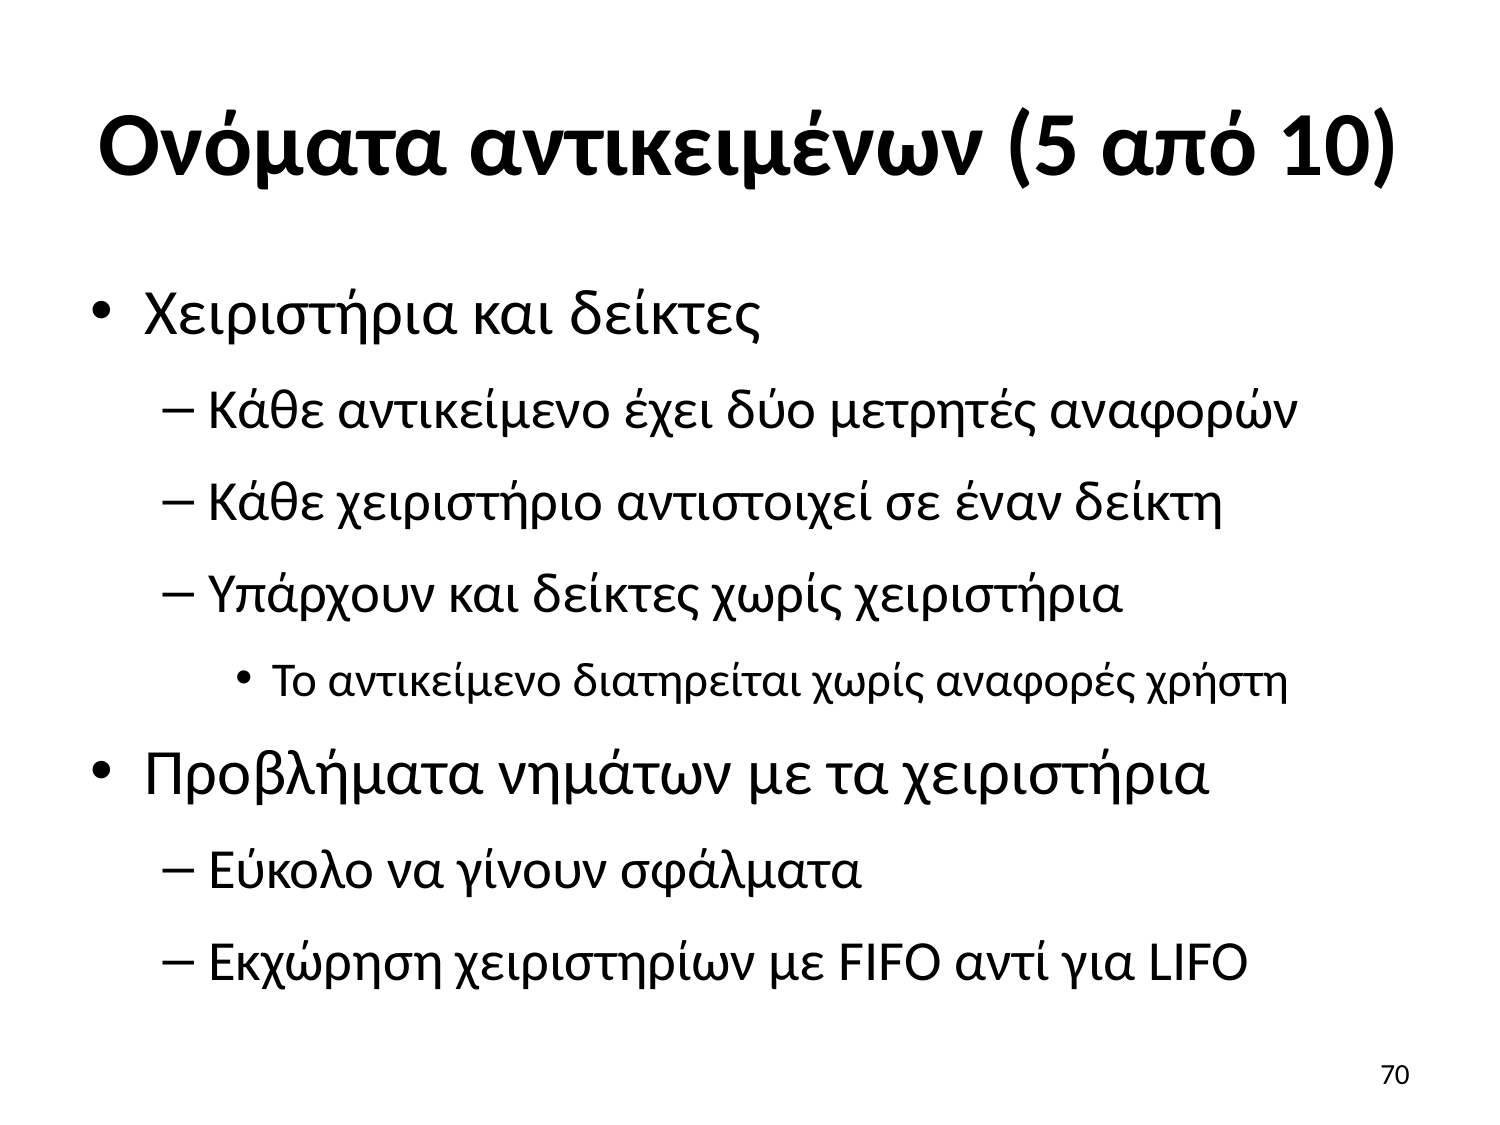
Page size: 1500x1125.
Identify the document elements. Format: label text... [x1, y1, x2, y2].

list Χειριστήρια και δείκτες Κάθε αντικείμενο έχει δύο μετρητές αναφορών Κάθε χειριστήριο αντιστοιχεί σε έναν δείκτη Υπάρχουν και δείκτες χωρίς χειριστήρια Το αντικείμενο διατηρείται χωρίς αναφορές χρήστη Προβλήματα νημάτων με τα χειριστήρια Εύκολο να γίνουν σφάλματα Εκχώρηση χειριστηρίων με FIFO αντί για LIFO [75, 262, 1425, 1005]
slide_number 70 [1074, 1042, 1425, 1103]
title Ονόματα αντικειμένων (5 από 10) [75, 45, 1425, 233]
